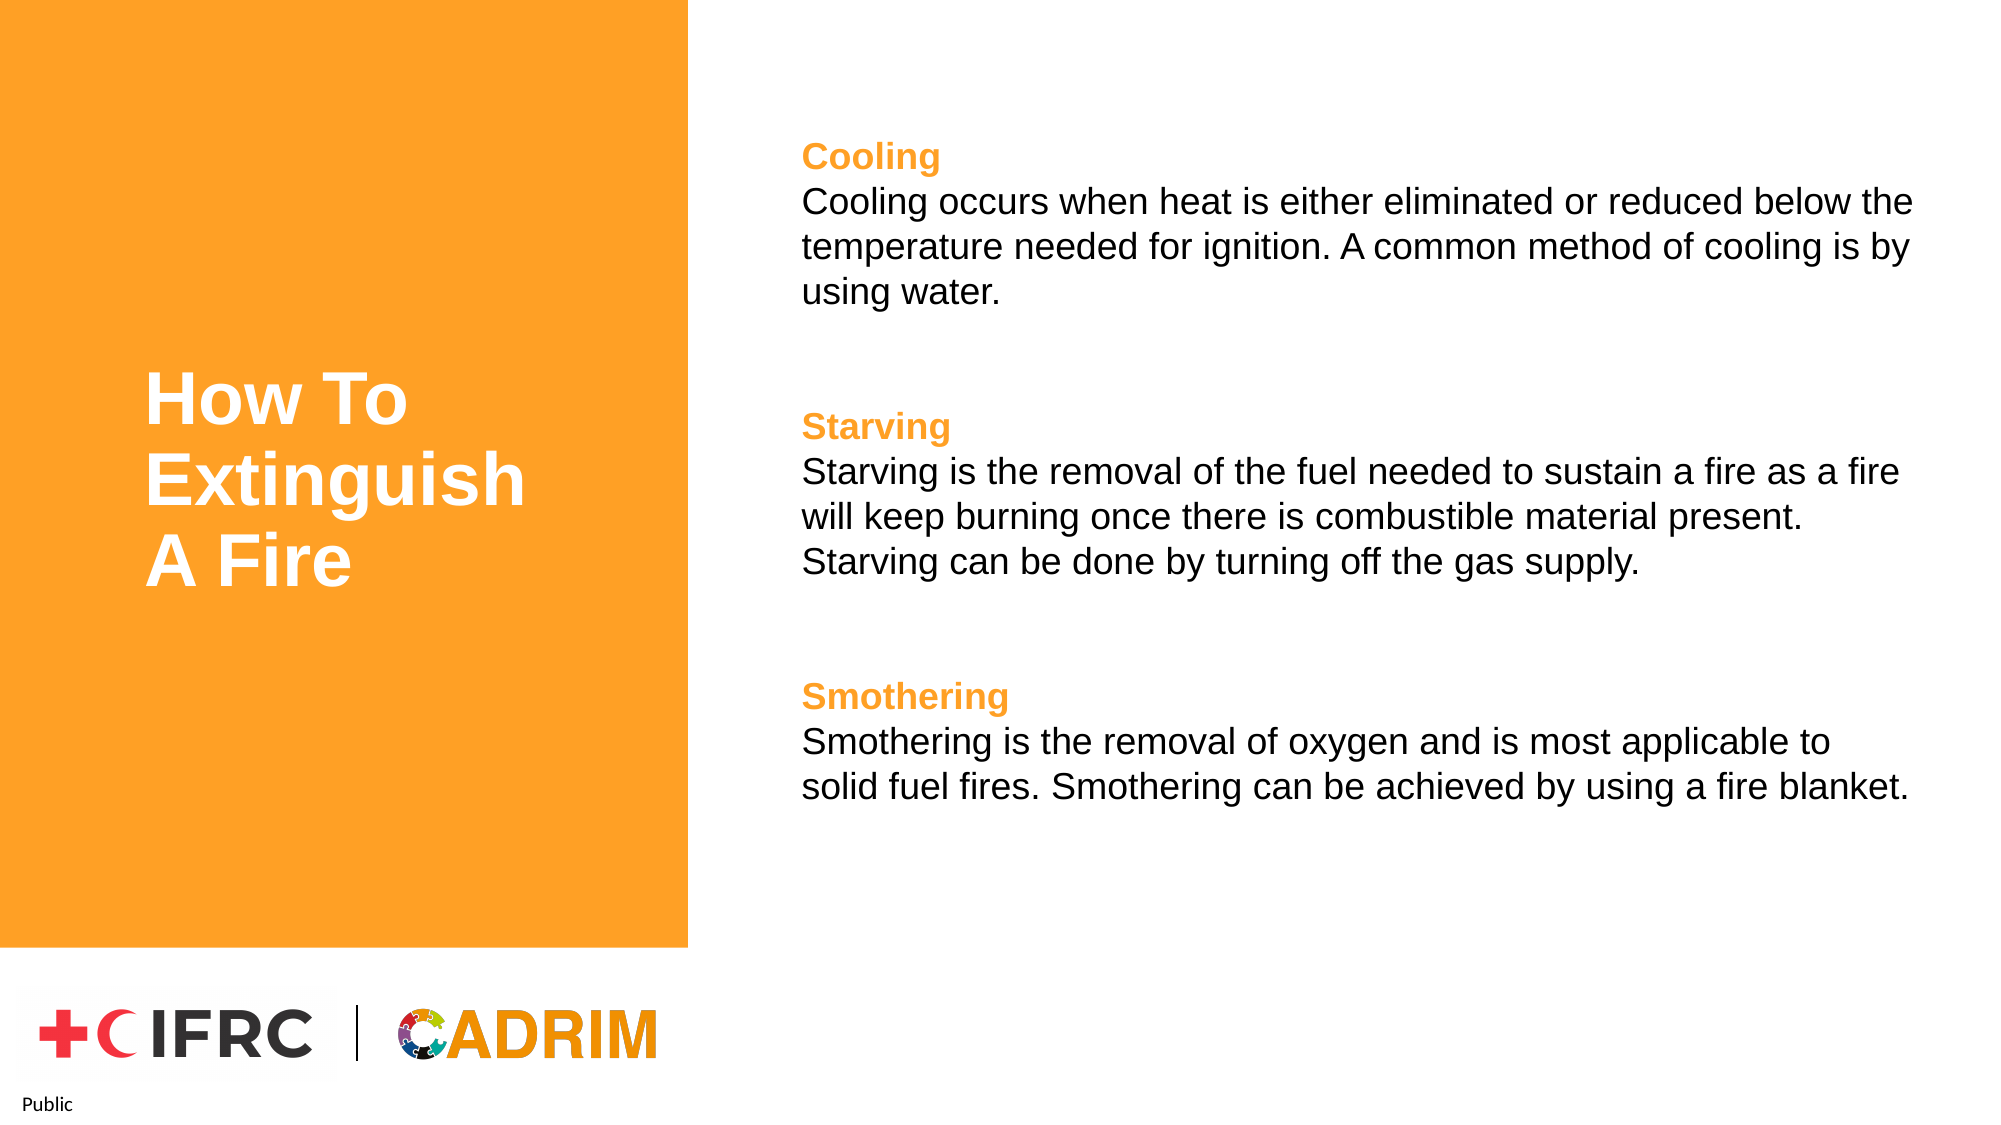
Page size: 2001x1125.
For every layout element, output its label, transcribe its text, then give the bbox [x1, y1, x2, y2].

text_box Cooling Cooling occurs when heat is either eliminated or reduced below the temperature needed for ignition. A common method of cooling is by using water. Starving Starving is the removal of the fuel needed to sustain a fire as a fire will keep burning once there is combustible material present. Starving can be done by turning off the gas supply. Smothering Smothering is the removal of oxygen and is most applicable to solid fuel fires. Smothering can be achieved by using a fire blanket. [786, 124, 1933, 815]
text_box How To Extinguish A Fire [129, 112, 557, 850]
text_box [0, 940, 669, 1125]
text_box [0, 0, 688, 948]
